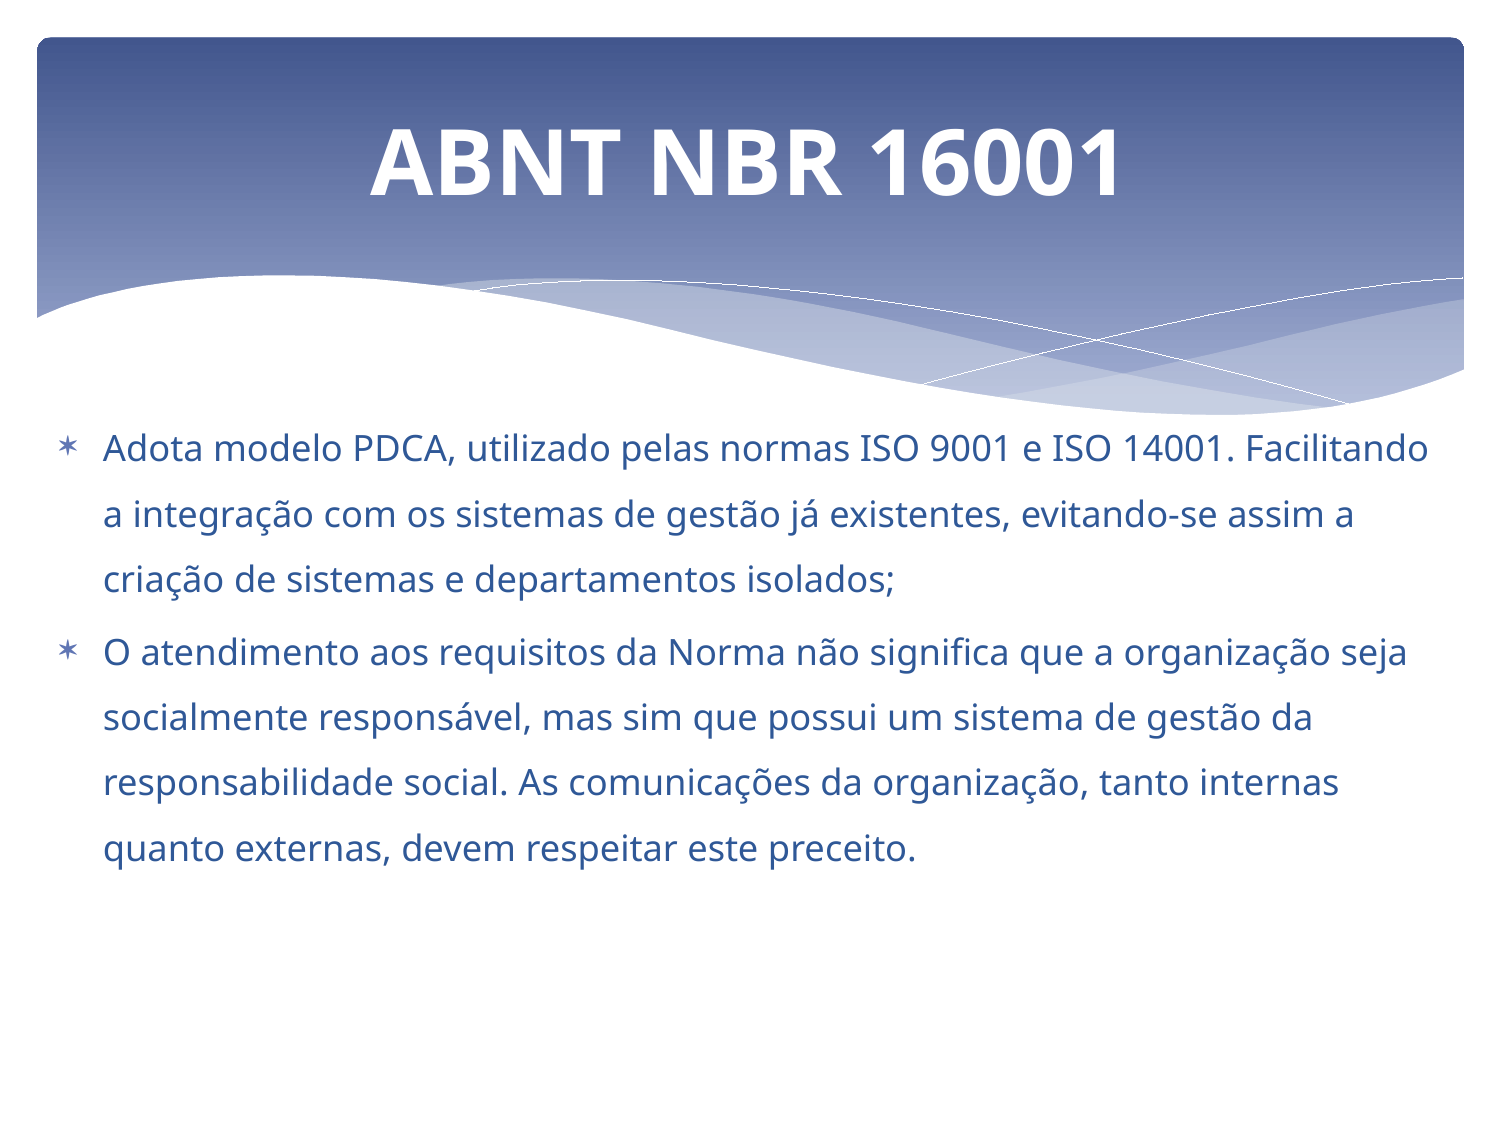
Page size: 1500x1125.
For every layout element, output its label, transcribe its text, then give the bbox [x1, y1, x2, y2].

title ABNT NBR 16001 [75, 55, 1425, 261]
list Adota modelo PDCA, utilizado pelas normas ISO 9001 e ISO 14001. Facilitando a integração com os sistemas de gestão já existentes, evitando-se assim a criação de sistemas e departamentos isolados; O atendimento aos requisitos da Norma não significa que a organização seja socialmente responsável, mas sim que possui um sistema de gestão da responsabilidade social. As comunicações da organização, tanto internas quanto externas, devem respeitar este preceito. [44, 396, 1464, 879]
